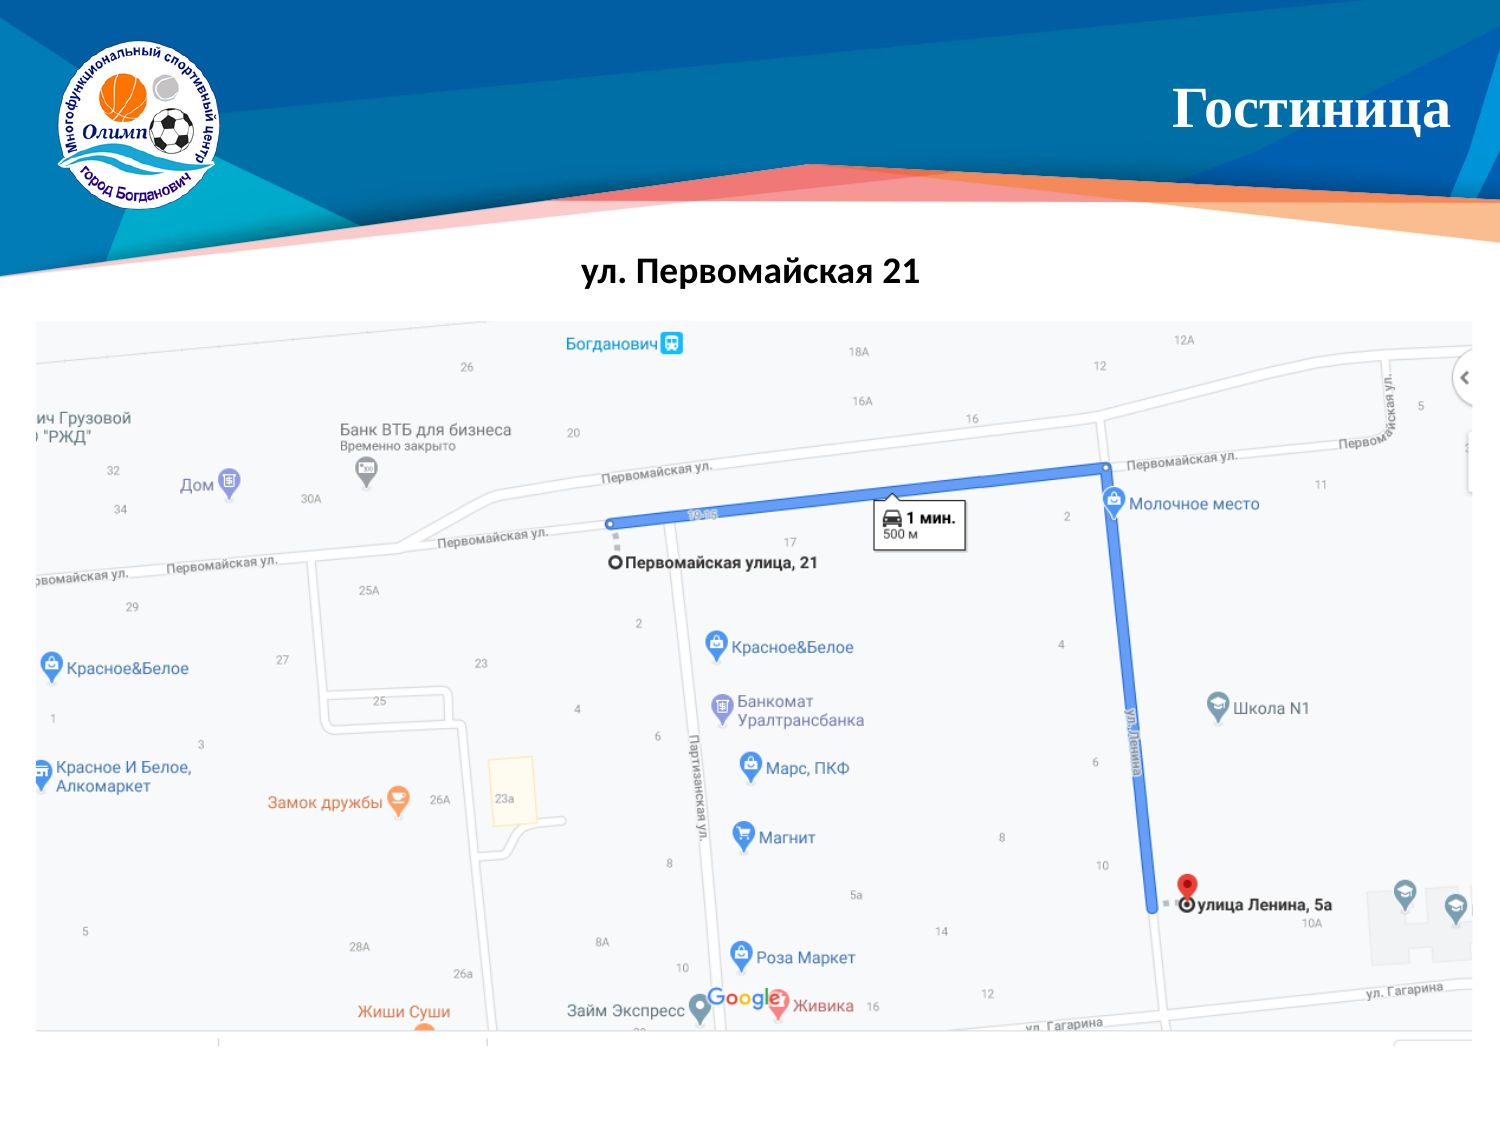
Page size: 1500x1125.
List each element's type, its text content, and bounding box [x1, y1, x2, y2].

text_box ул. Первомайская 21 [566, 238, 1046, 299]
title Гостиница [1157, 1, 1500, 218]
picture [0, 1, 1500, 1125]
